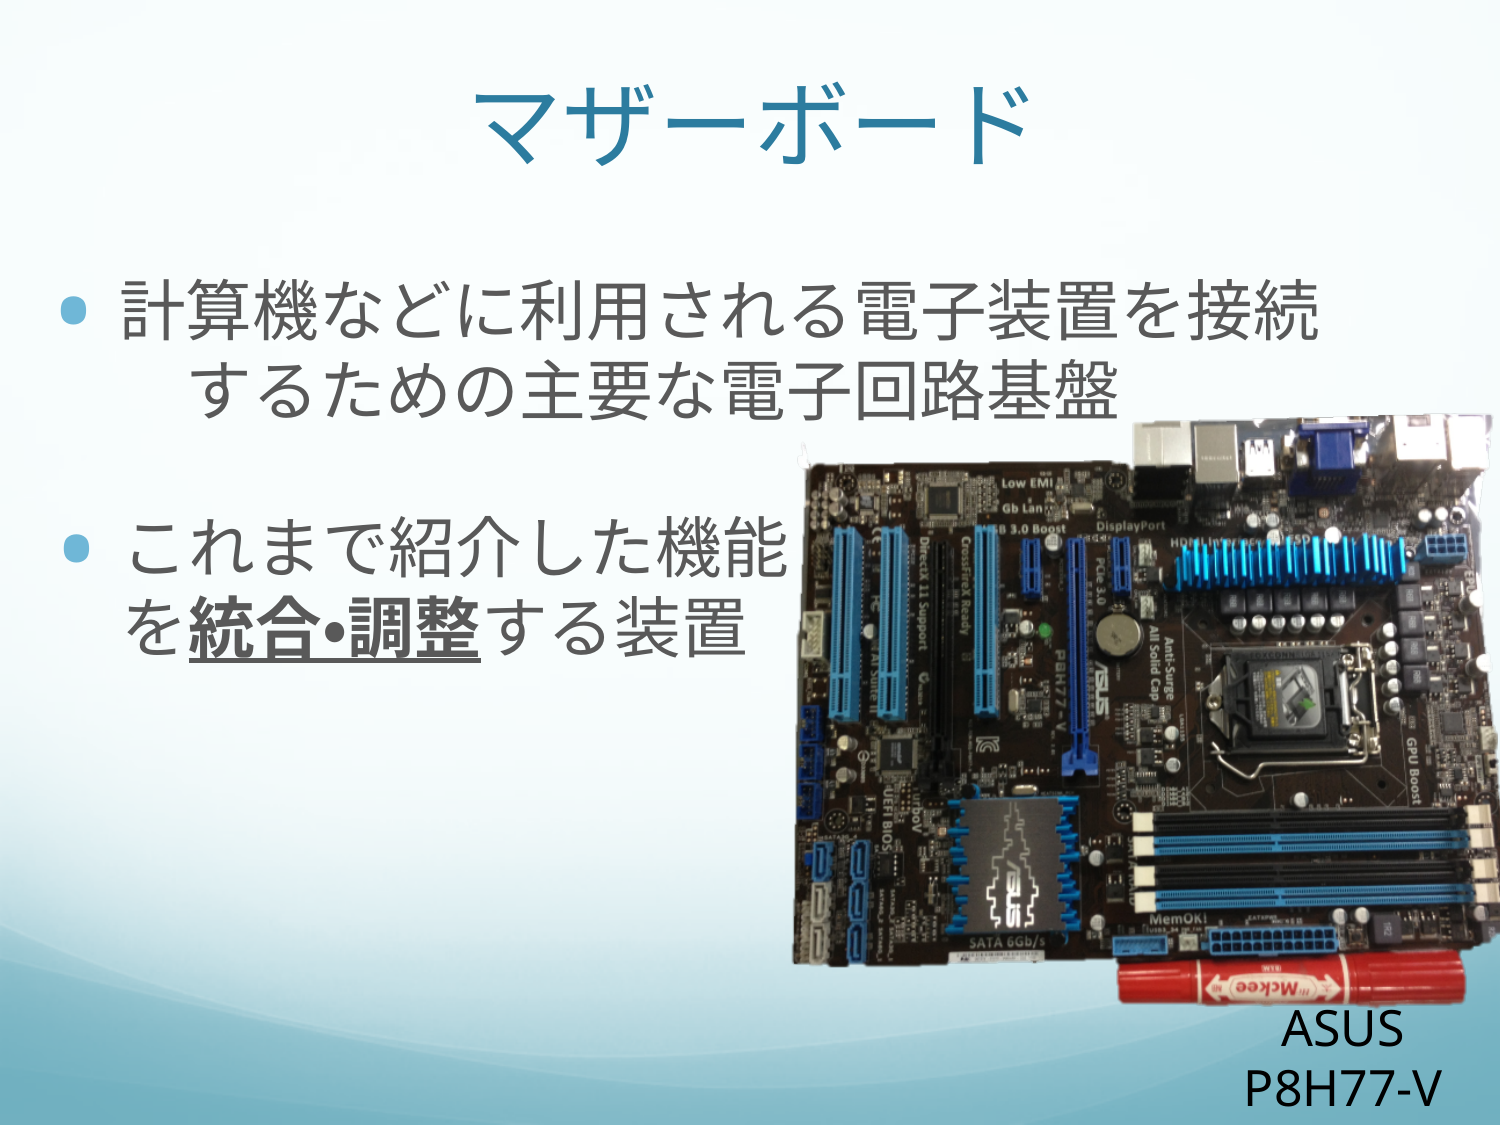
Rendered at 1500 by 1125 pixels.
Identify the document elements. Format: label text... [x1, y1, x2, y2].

text_box これまで紹介した機能を統合・調整する装置 [2, 432, 647, 740]
text_box ASUS P8H77-V [1180, 1048, 1500, 1124]
list 計算機などに利用される電子装置を接続 するための主要な電子回路基盤 [0, 208, 1350, 490]
picture [654, 349, 1500, 1031]
title マザーボード [49, 43, 1450, 188]
